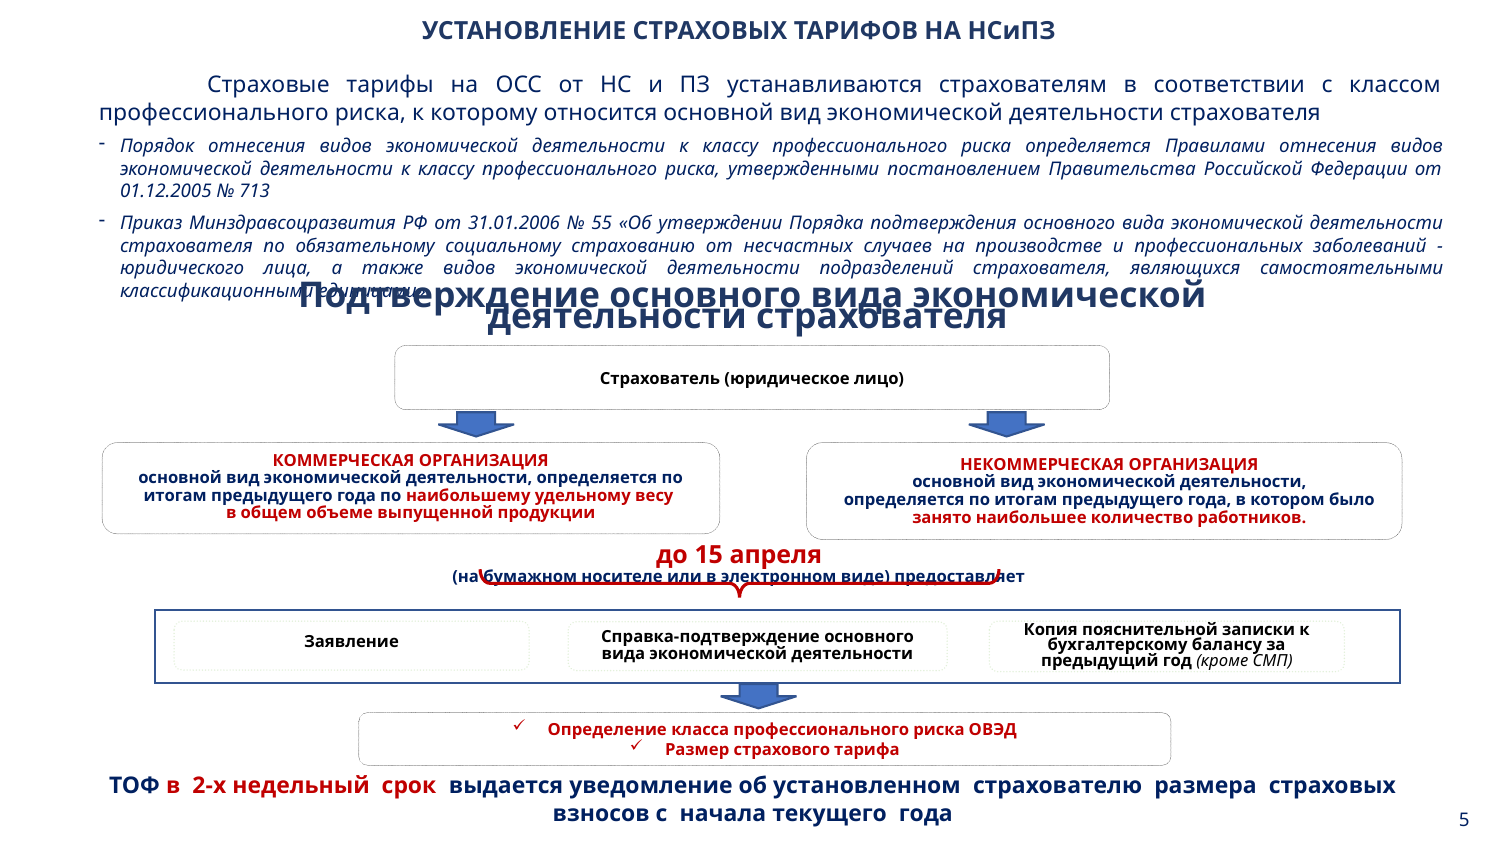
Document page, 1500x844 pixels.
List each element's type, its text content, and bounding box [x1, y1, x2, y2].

text_box Подтверждение основного вида экономической деятельности страхователя [194, 287, 1311, 341]
text_box УСТАНОВЛЕНИЕ СТРАХОВЫХ ТАРИФОВ НА НСиПЗ [88, 12, 1391, 51]
slide_number 5 [1435, 564, 1494, 844]
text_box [102, 345, 1403, 766]
text_box Страховые тарифы на ОСС от НС и ПЗ устанавливаются страхователям в соответствии с классом профессионального риска, к которому относится основной вид экономической деятельности страхователя Порядок отнесения видов экономической деятельности к классу профессионального риска определяется Правилами отнесения видов экономической деятельности к классу профессионального риска, утвержденными постановлением Правительства Российской Федерации от 01.12.2005 № 713 Приказ Минздравсоцразвития РФ от 31.01.2006 № 55 «Об утверждении Порядка подтверждения основного вида экономической деятельности страхователя по обязательному социальному страхованию от несчастных случаев на производстве и профессиональных заболеваний - юридического лица, а также видов экономической деятельности подразделений страхователя, являющихся самостоятельными классификационными единицами» [87, 64, 1453, 307]
text_box ТОФ в 2-х недельный срок выдается уведомление об установленном страхователю размера страховых взносов с начала текущего года [59, 765, 1435, 832]
